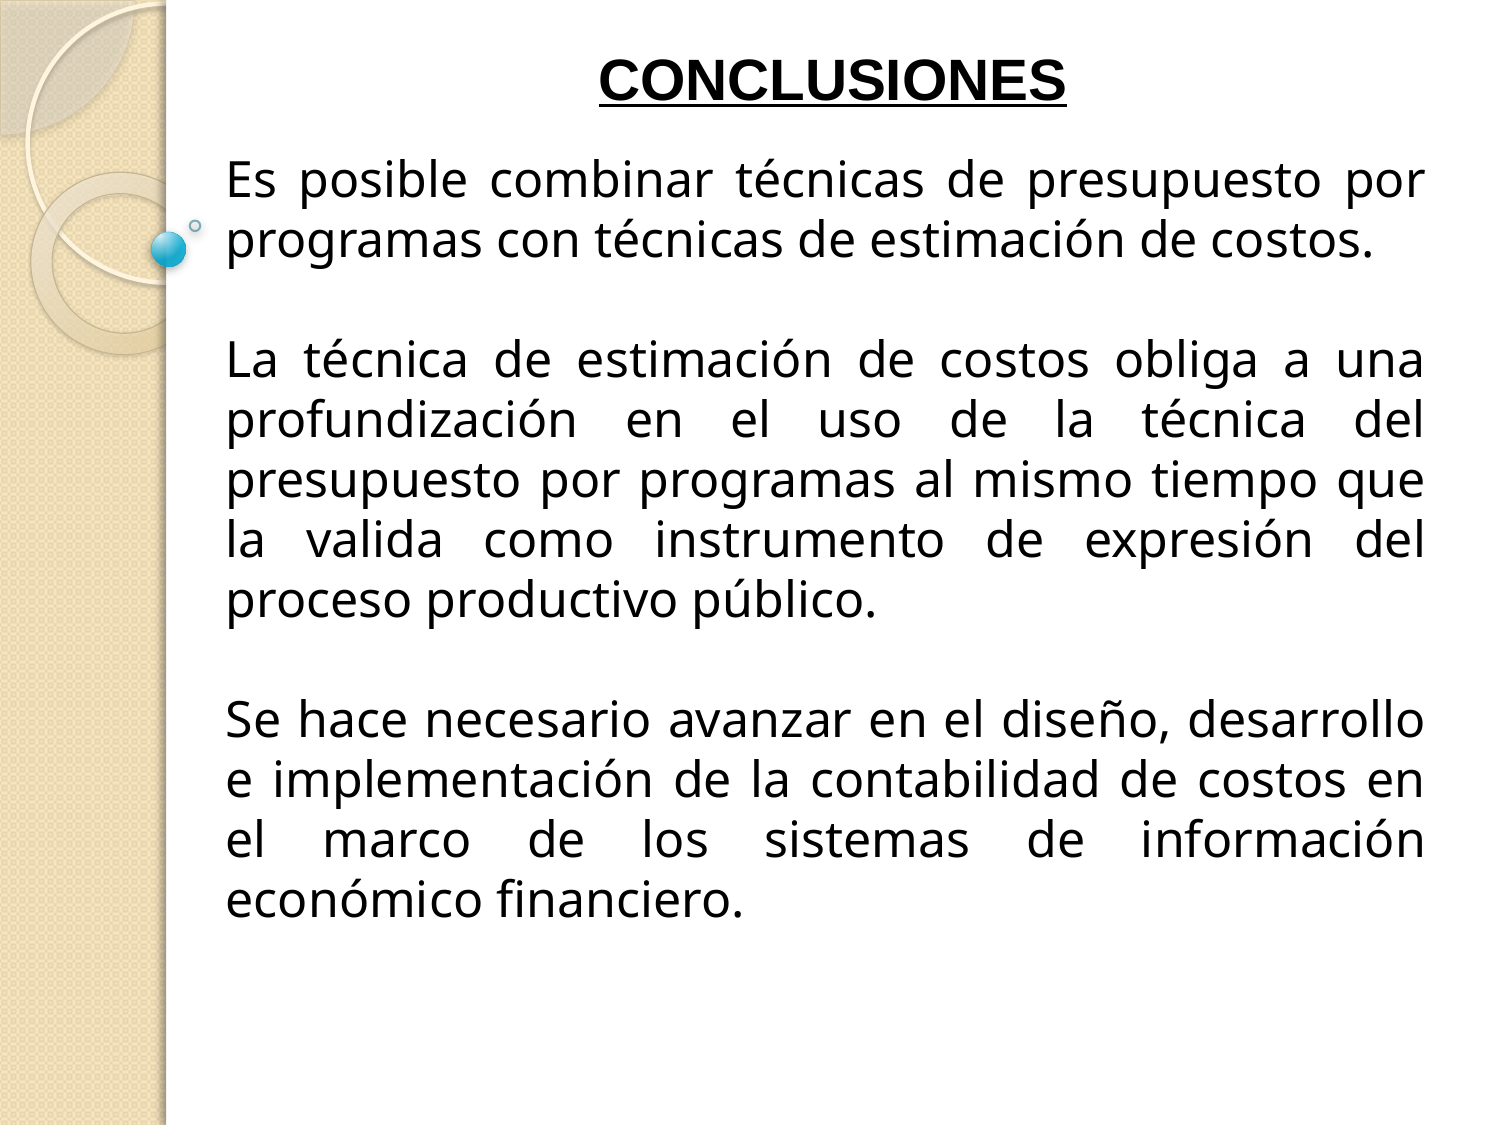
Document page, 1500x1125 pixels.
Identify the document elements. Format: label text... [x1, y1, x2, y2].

text_box Es posible combinar técnicas de presupuesto por programas con técnicas de estimación de costos. La técnica de estimación de costos obliga a una profundización en el uso de la técnica del presupuesto por programas al mismo tiempo que la valida como instrumento de expresión del proceso productivo público. Se hace necesario avanzar en el diseño, desarrollo e implementación de la contabilidad de costos en el marco de los sistemas de información económico financiero. [210, 140, 1442, 936]
text_box CONCLUSIONES [189, 35, 1477, 120]
